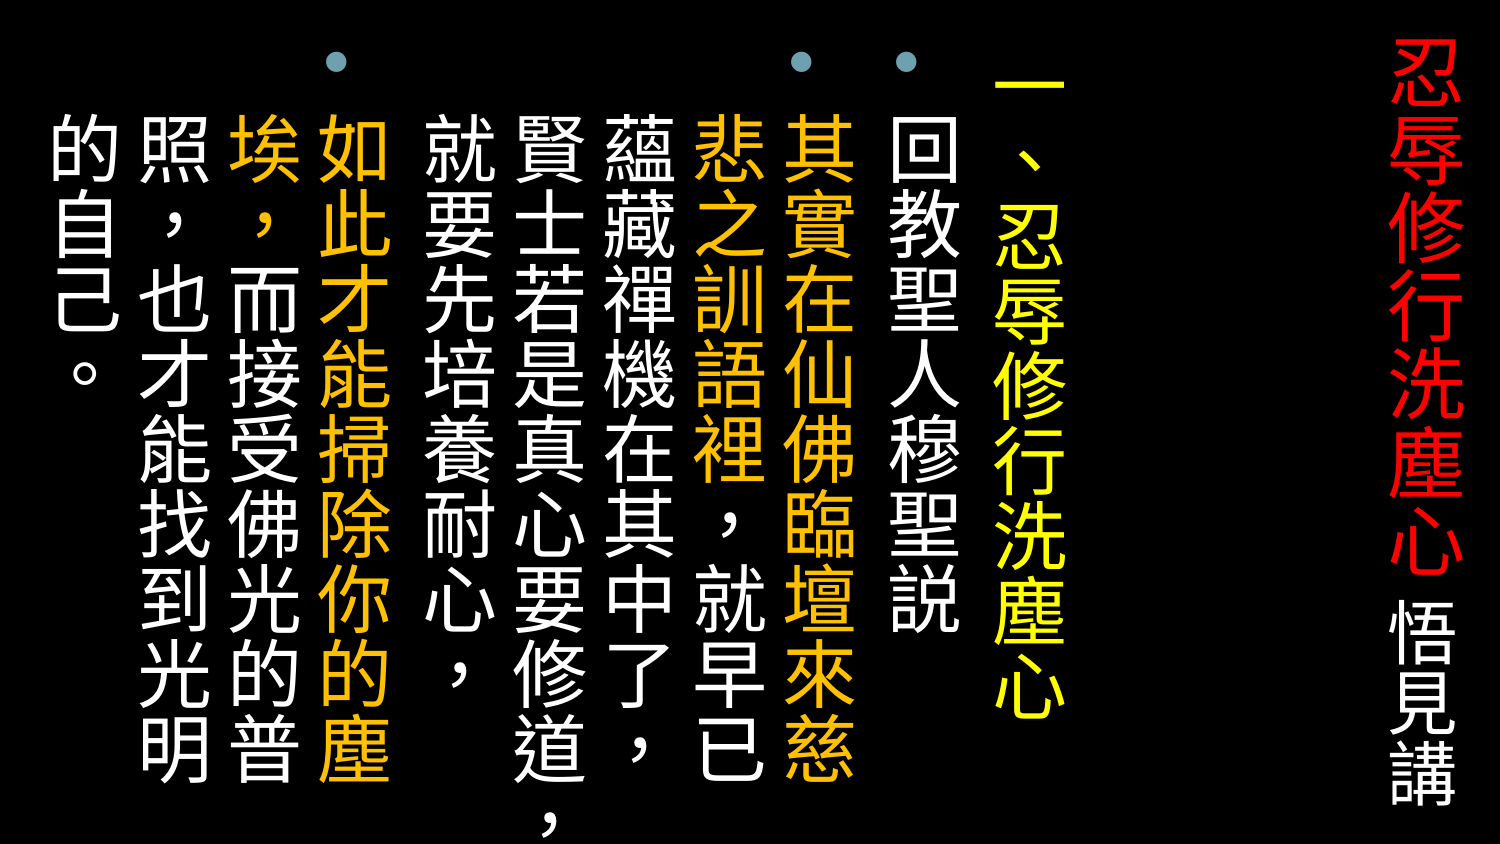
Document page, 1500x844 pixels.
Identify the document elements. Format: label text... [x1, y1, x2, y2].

list 一、忍辱修行洗塵心 回教聖人穆聖説 其實在仙佛臨壇來慈悲之訓語裡，就早已蘊藏禪機在其中了，賢士若是真心要修道，就要先培養耐心， 如此才能掃除你的塵埃，而接受佛光的普照，也才能找到光明的自己。 [29, 27, 1365, 820]
title 忍辱修行洗塵心 悟見講 [1364, 21, 1483, 820]
